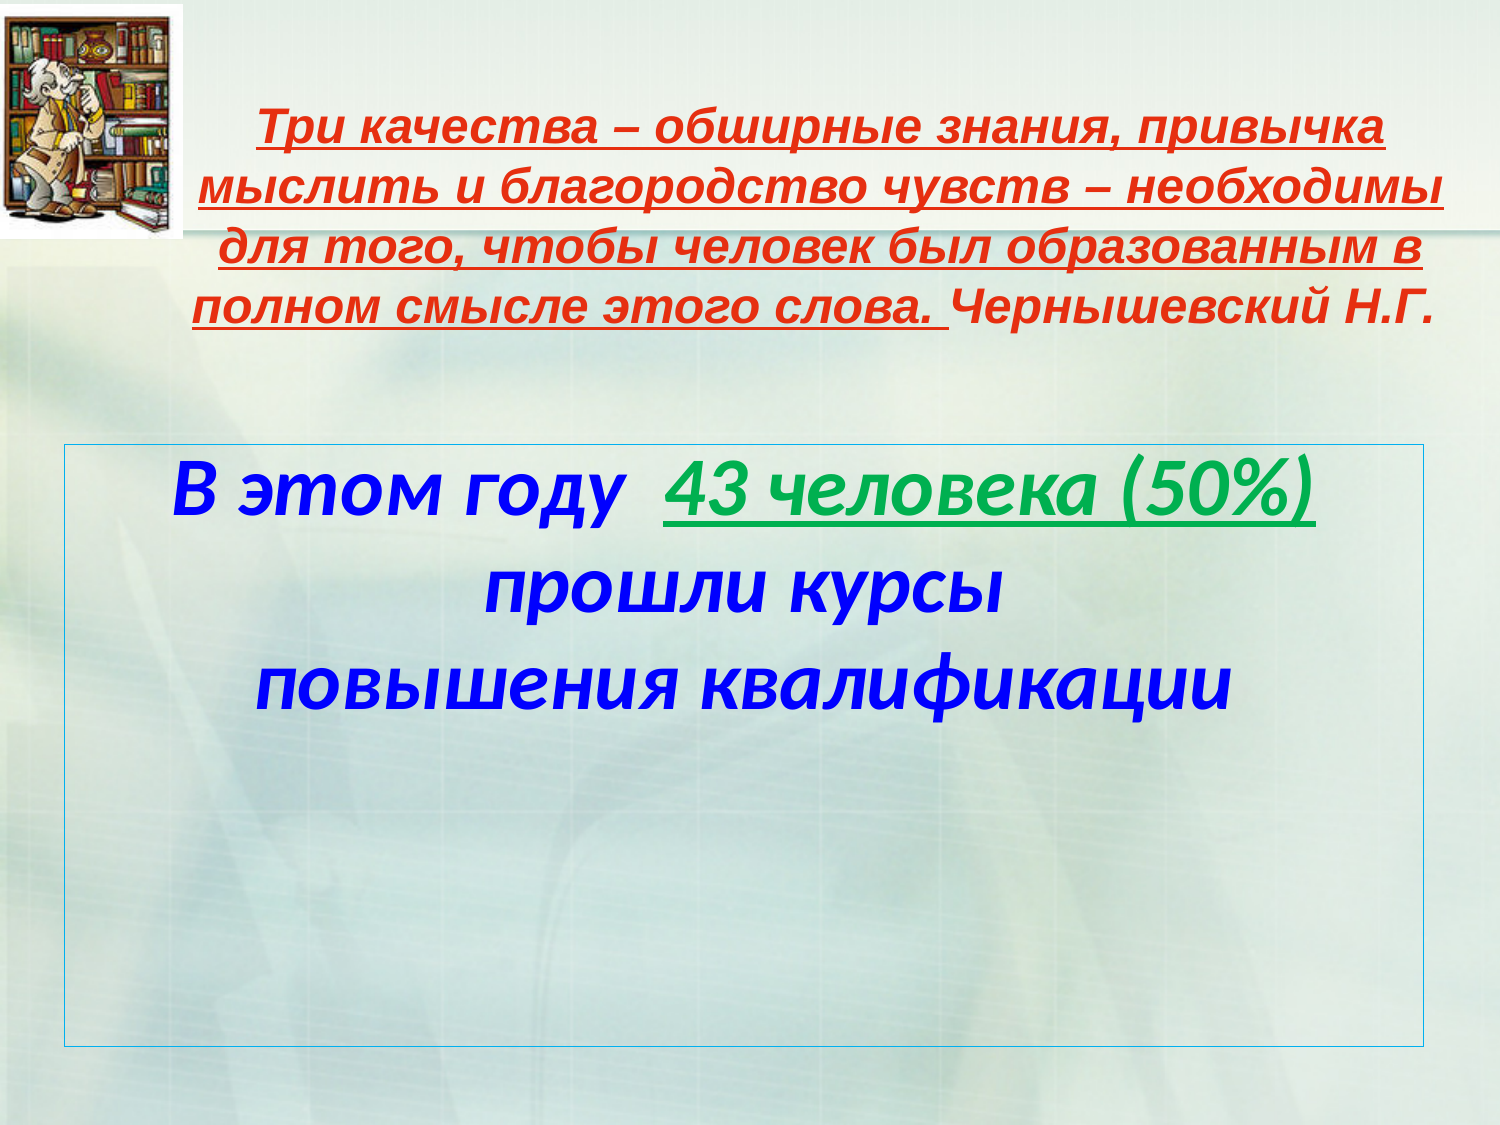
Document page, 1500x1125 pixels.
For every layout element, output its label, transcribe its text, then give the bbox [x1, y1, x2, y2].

list В этом году 43 человека (50%) прошли курсы повышения квалификации [64, 444, 1424, 1047]
picture [0, 0, 1500, 1125]
title Три качества – обширные знания, привычка мыслить и благородство чувств – необходимы для того, чтобы человек был образованным в полном смысле этого слова. Чернышевский Н.Г. [141, 19, 1500, 409]
